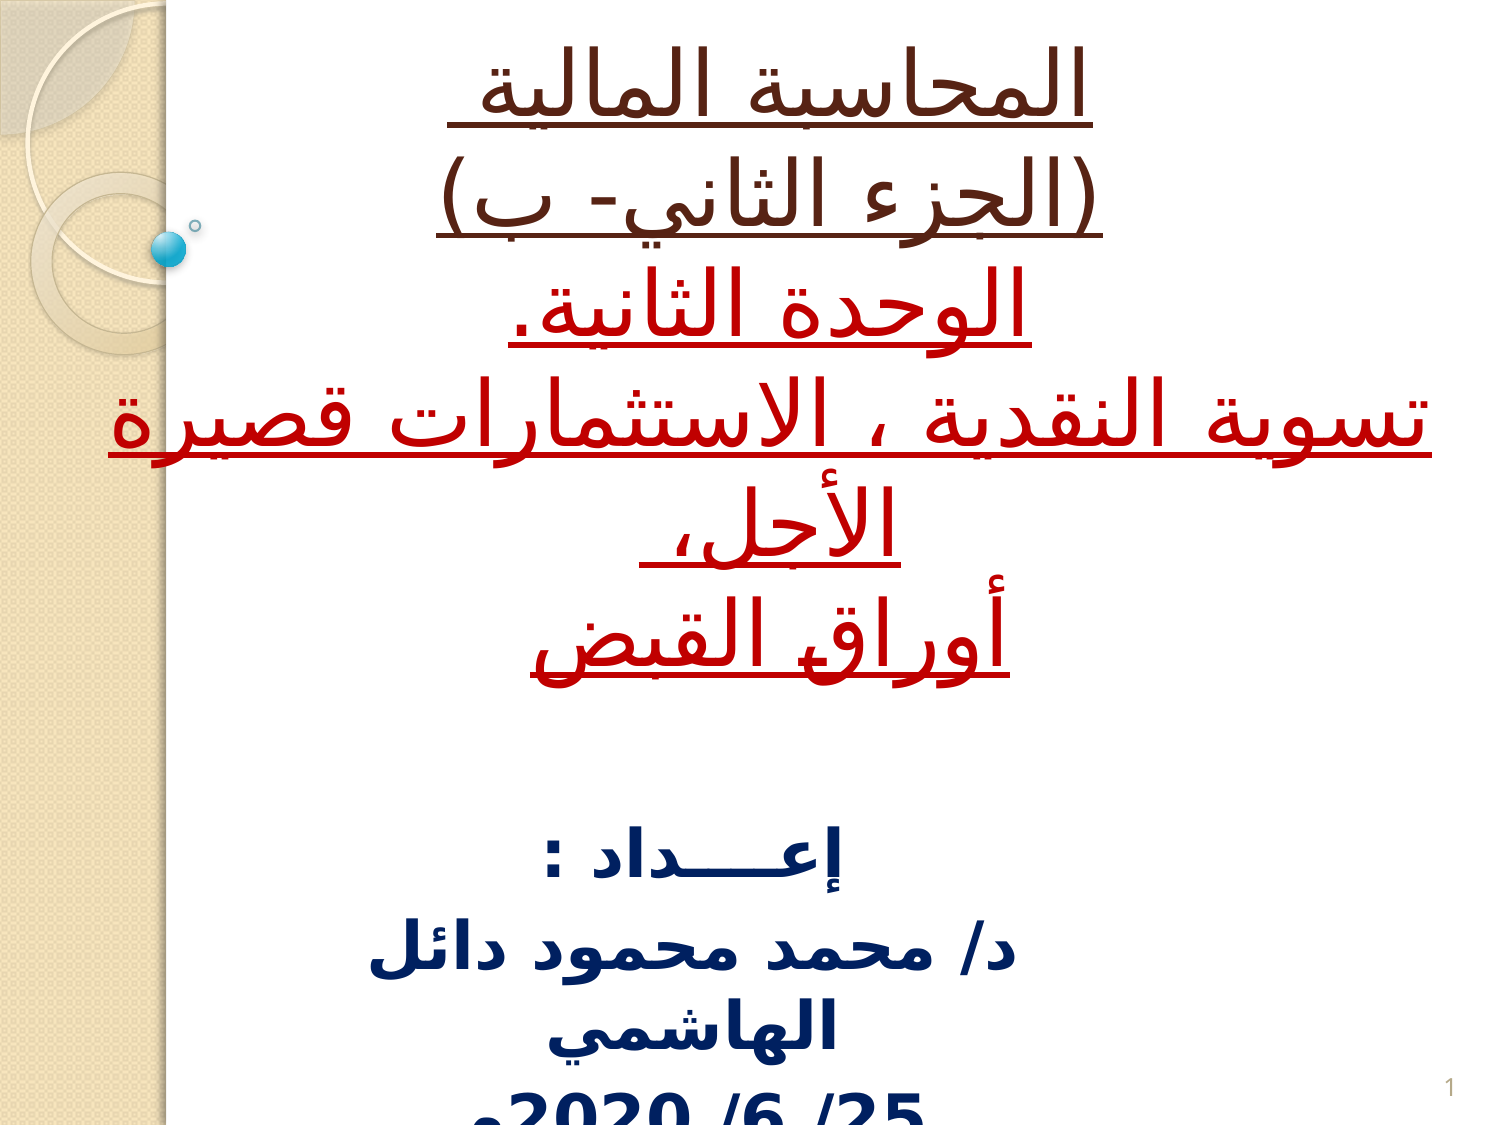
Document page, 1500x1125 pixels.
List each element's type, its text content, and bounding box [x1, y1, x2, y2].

title المحاسبة المالية (الجزء الثاني- ب) الوحدة الثانية. تسوية النقدية ، الاستثمارات قصيرة الأجل، أوراق القبض [55, 54, 1485, 693]
slide_number 1 [1413, 1034, 1488, 1113]
subtitle إعــــداد : د/ محمد محمود دائل الهاشمي 25/ 6/ 2020م [230, 810, 1161, 1113]
